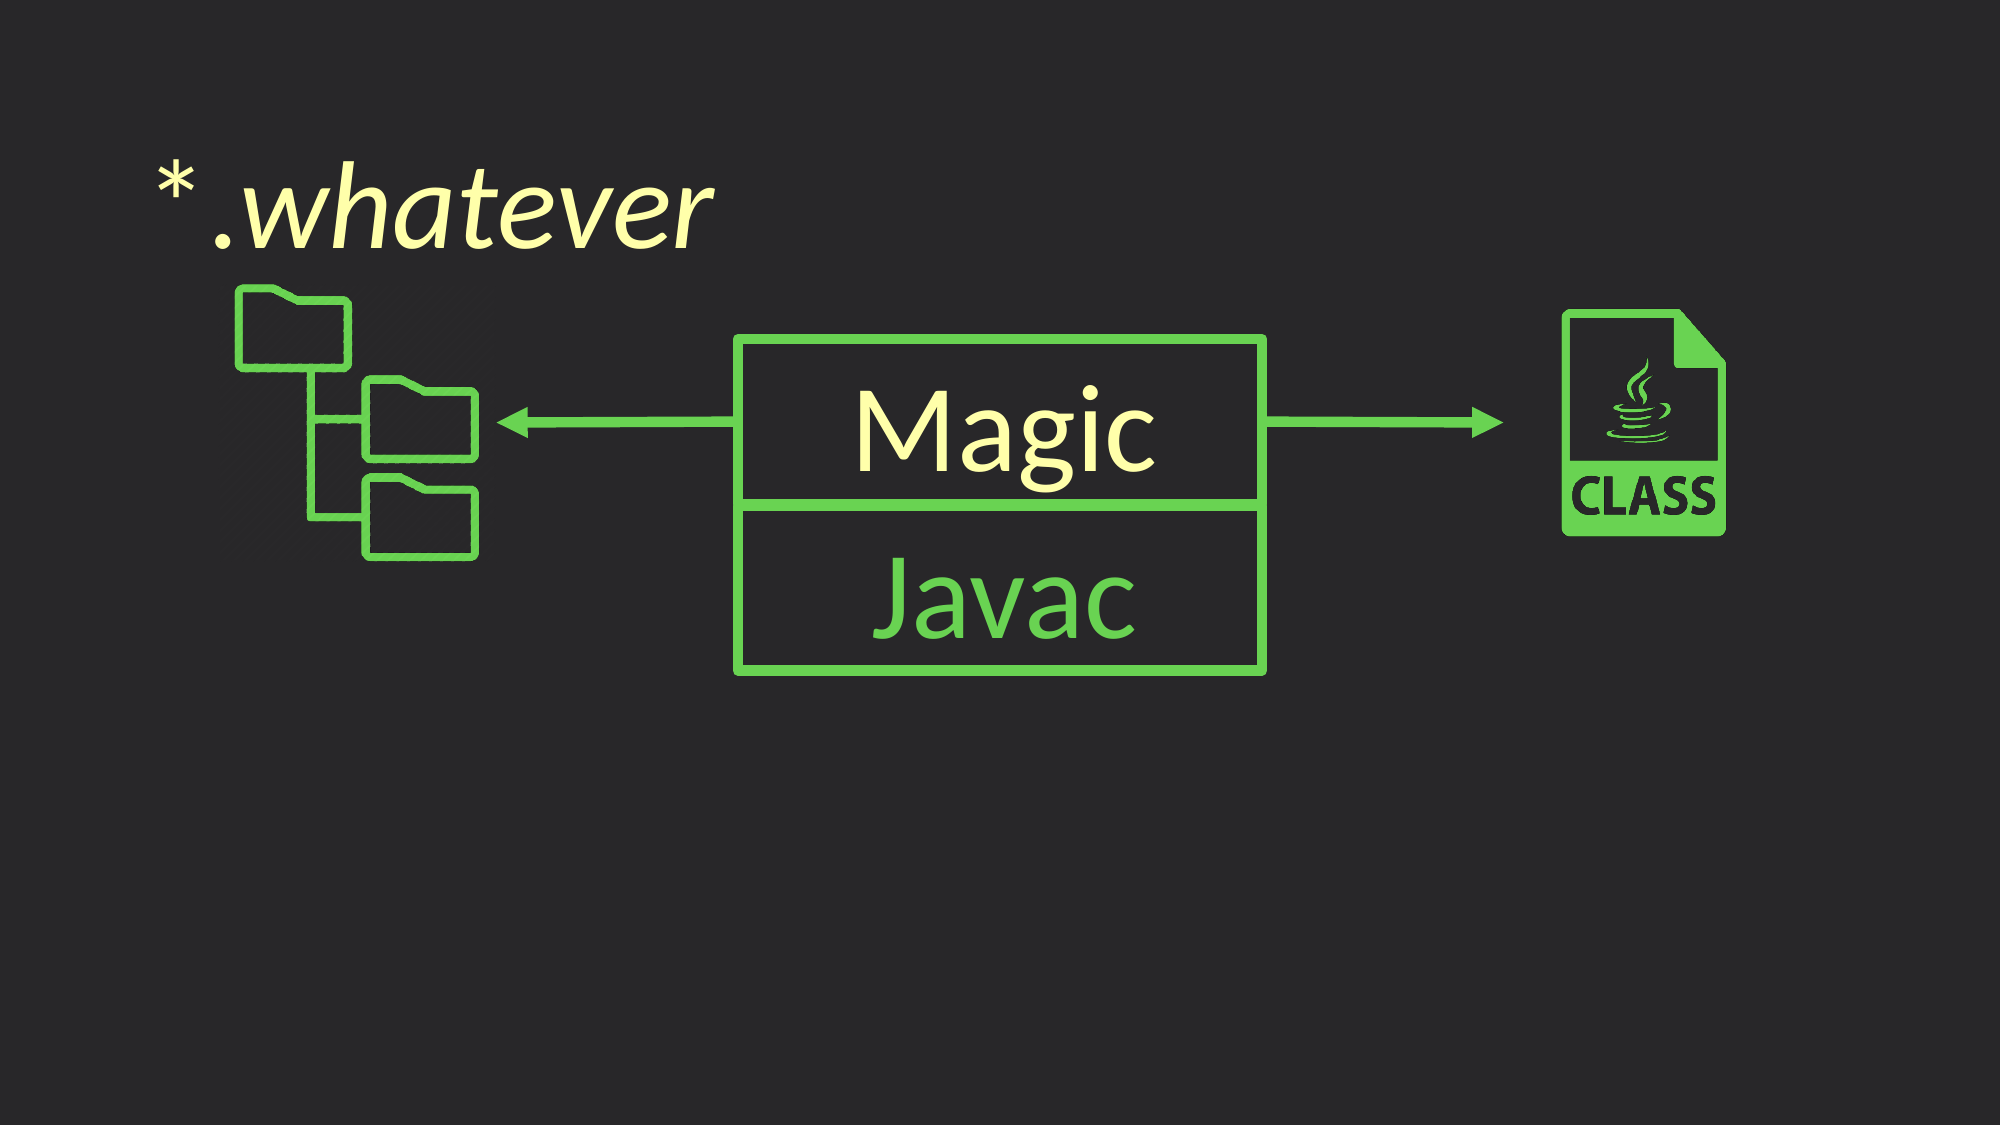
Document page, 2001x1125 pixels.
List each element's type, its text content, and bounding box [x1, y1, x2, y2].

text_box Magic [737, 339, 1263, 504]
picture [1503, 282, 1784, 563]
text_box Javac [737, 505, 1263, 671]
picture [216, 282, 497, 563]
text_box *.whatever [122, 115, 738, 281]
